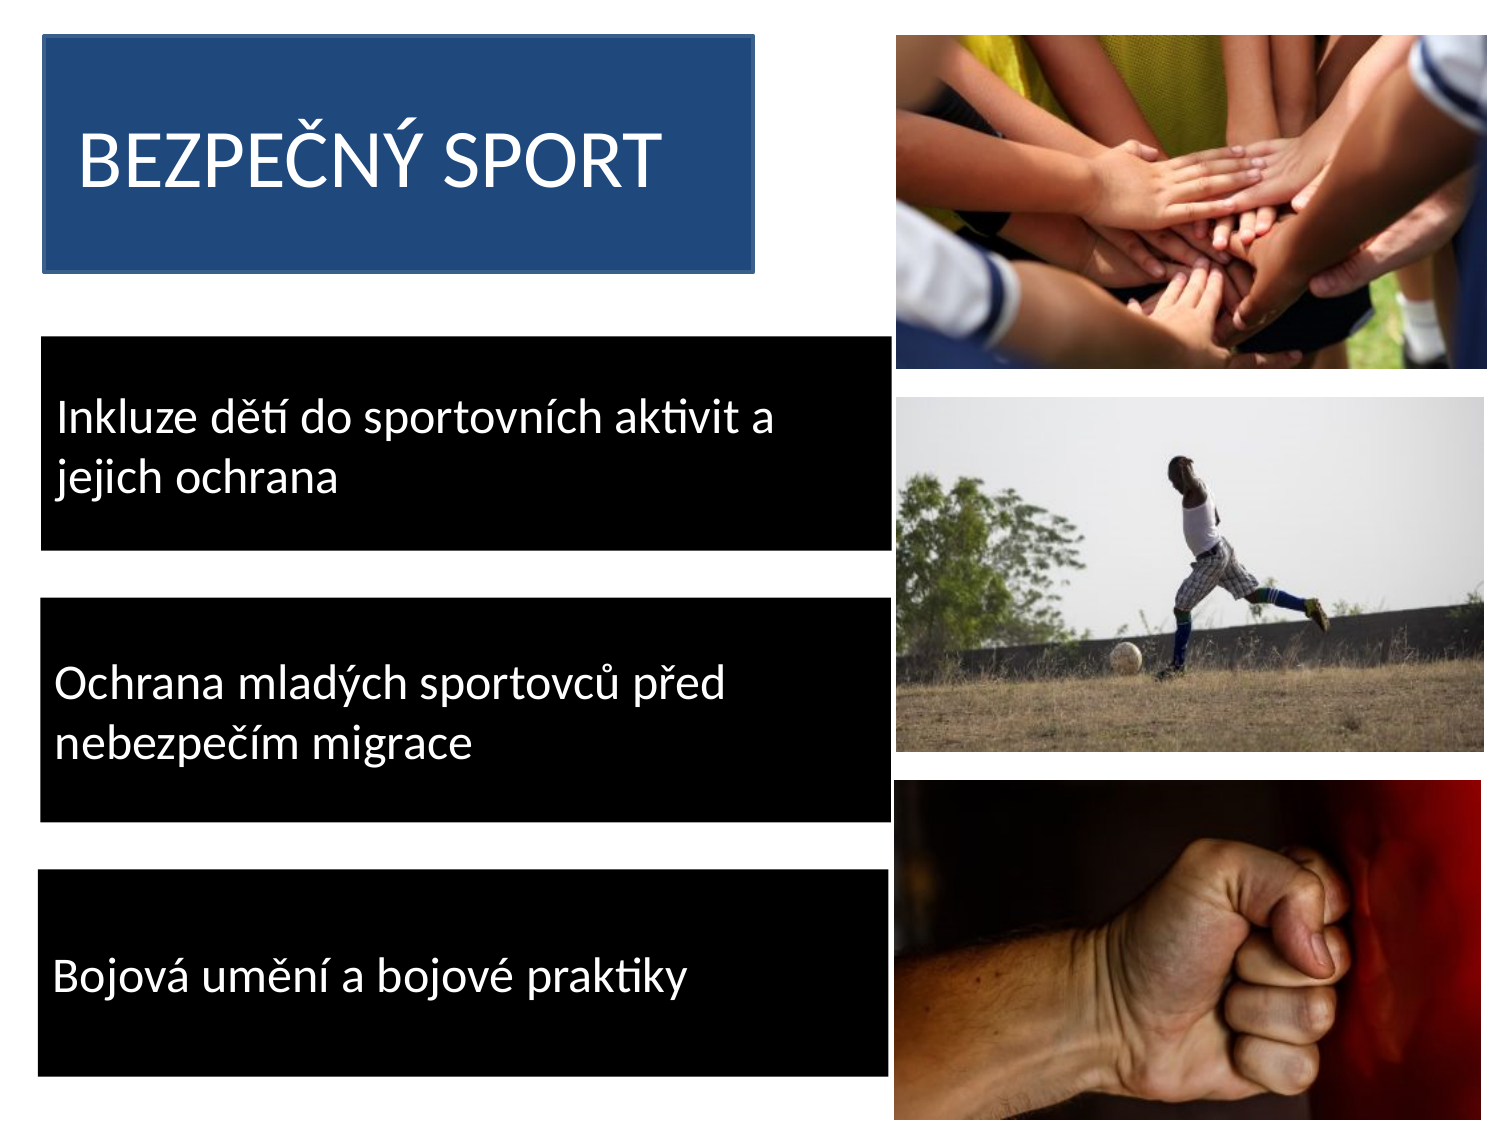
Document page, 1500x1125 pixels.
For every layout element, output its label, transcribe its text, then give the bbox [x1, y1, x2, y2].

picture [896, 396, 1484, 752]
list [896, 35, 1487, 369]
picture [894, 780, 1481, 1121]
text_box Bojová umění a bojové praktiky [36, 867, 889, 1079]
text_box BEZPEČNÝ SPORT [42, 34, 755, 274]
text_box Ochrana mladých sportovců před nebezpečím migrace [38, 596, 893, 824]
text_box Inkluze dětí do sportovních aktivit a jejich ochrana [39, 334, 894, 553]
